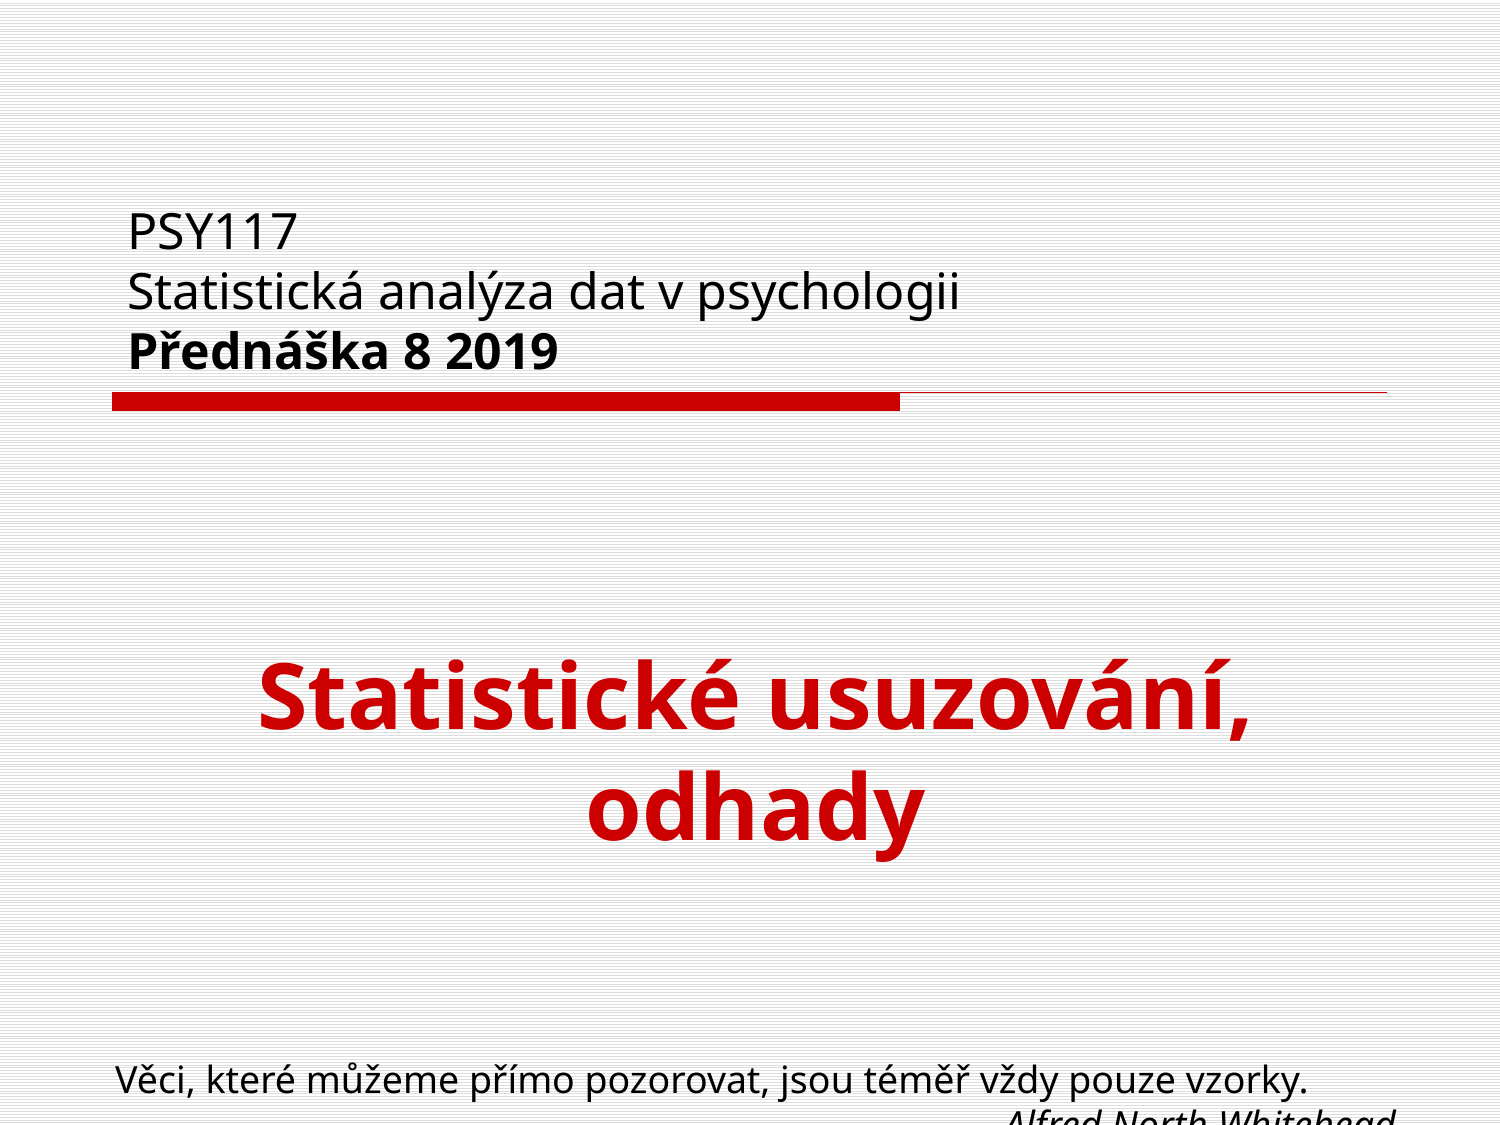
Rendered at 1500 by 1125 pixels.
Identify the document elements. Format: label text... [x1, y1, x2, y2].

subtitle Statistické usuzování, odhady Věci, které můžeme přímo pozorovat, jsou téměř vždy pouze vzorky. Alfred North Whitehead [100, 562, 1412, 1083]
title PSY117 Statistická analýza dat v psychologii Přednáška 8 2019 [112, 162, 1388, 388]
